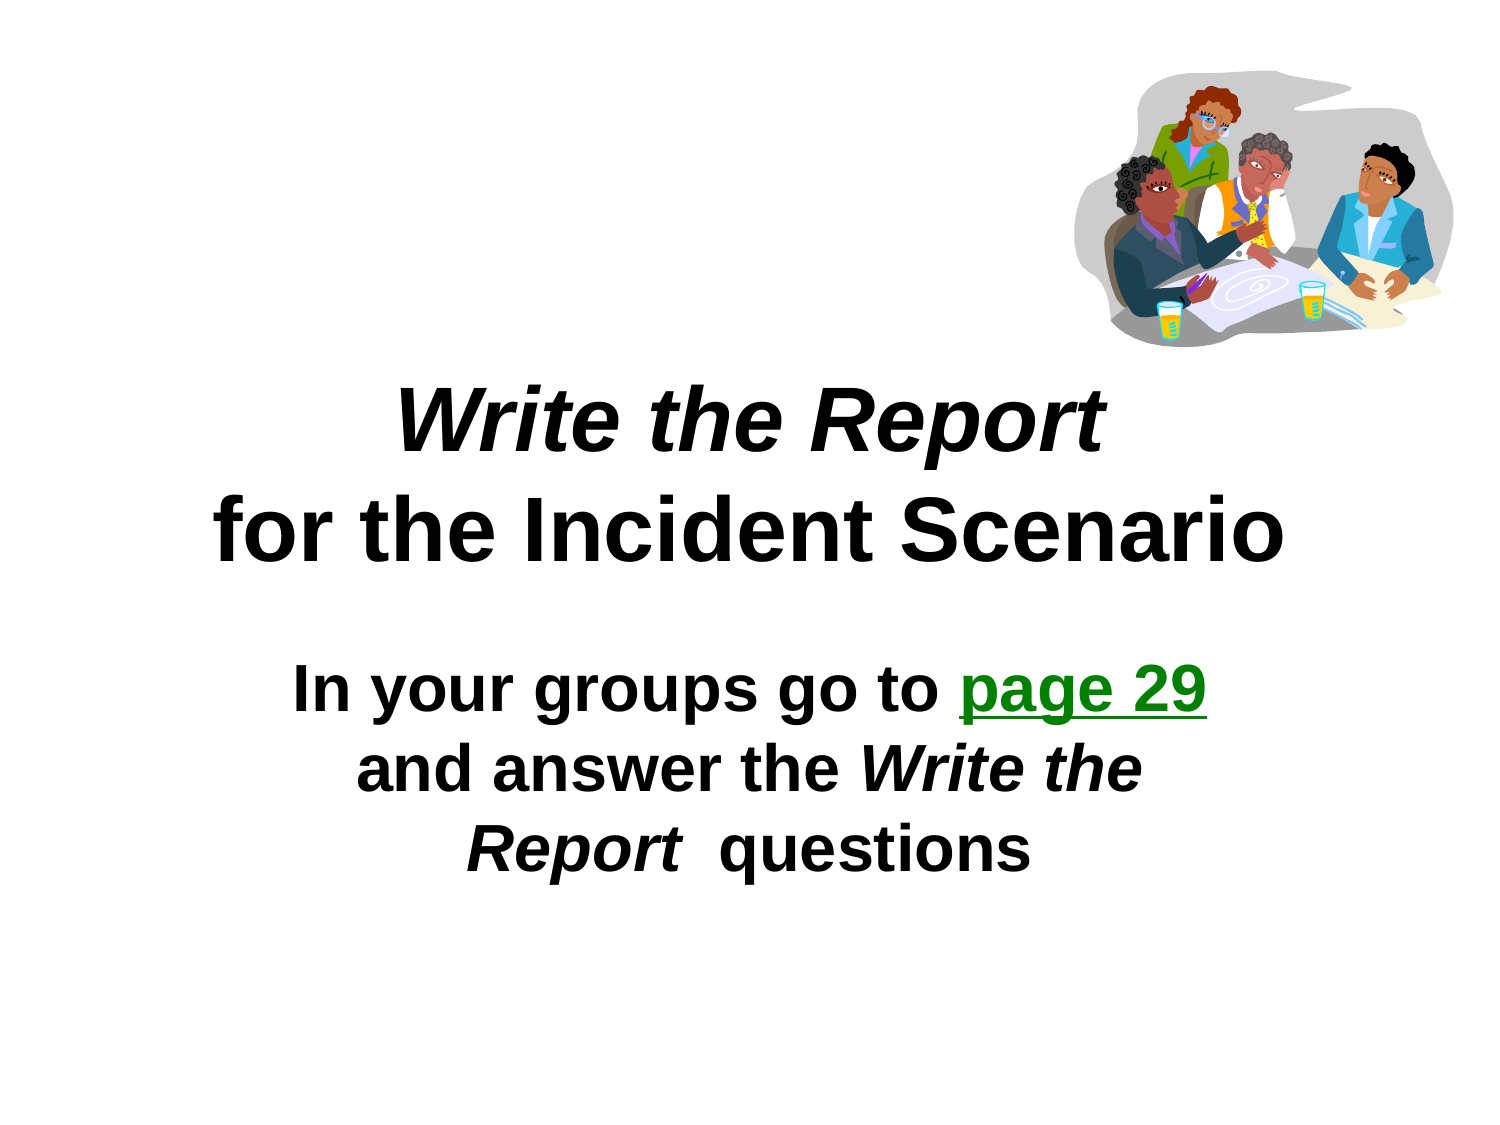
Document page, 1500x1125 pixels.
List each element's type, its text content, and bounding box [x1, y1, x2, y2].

picture [1068, 65, 1459, 353]
subtitle In your groups go to page 29 and answer the Write the Report questions [225, 637, 1275, 925]
title Write the Report for the Incident Scenario [112, 349, 1388, 591]
